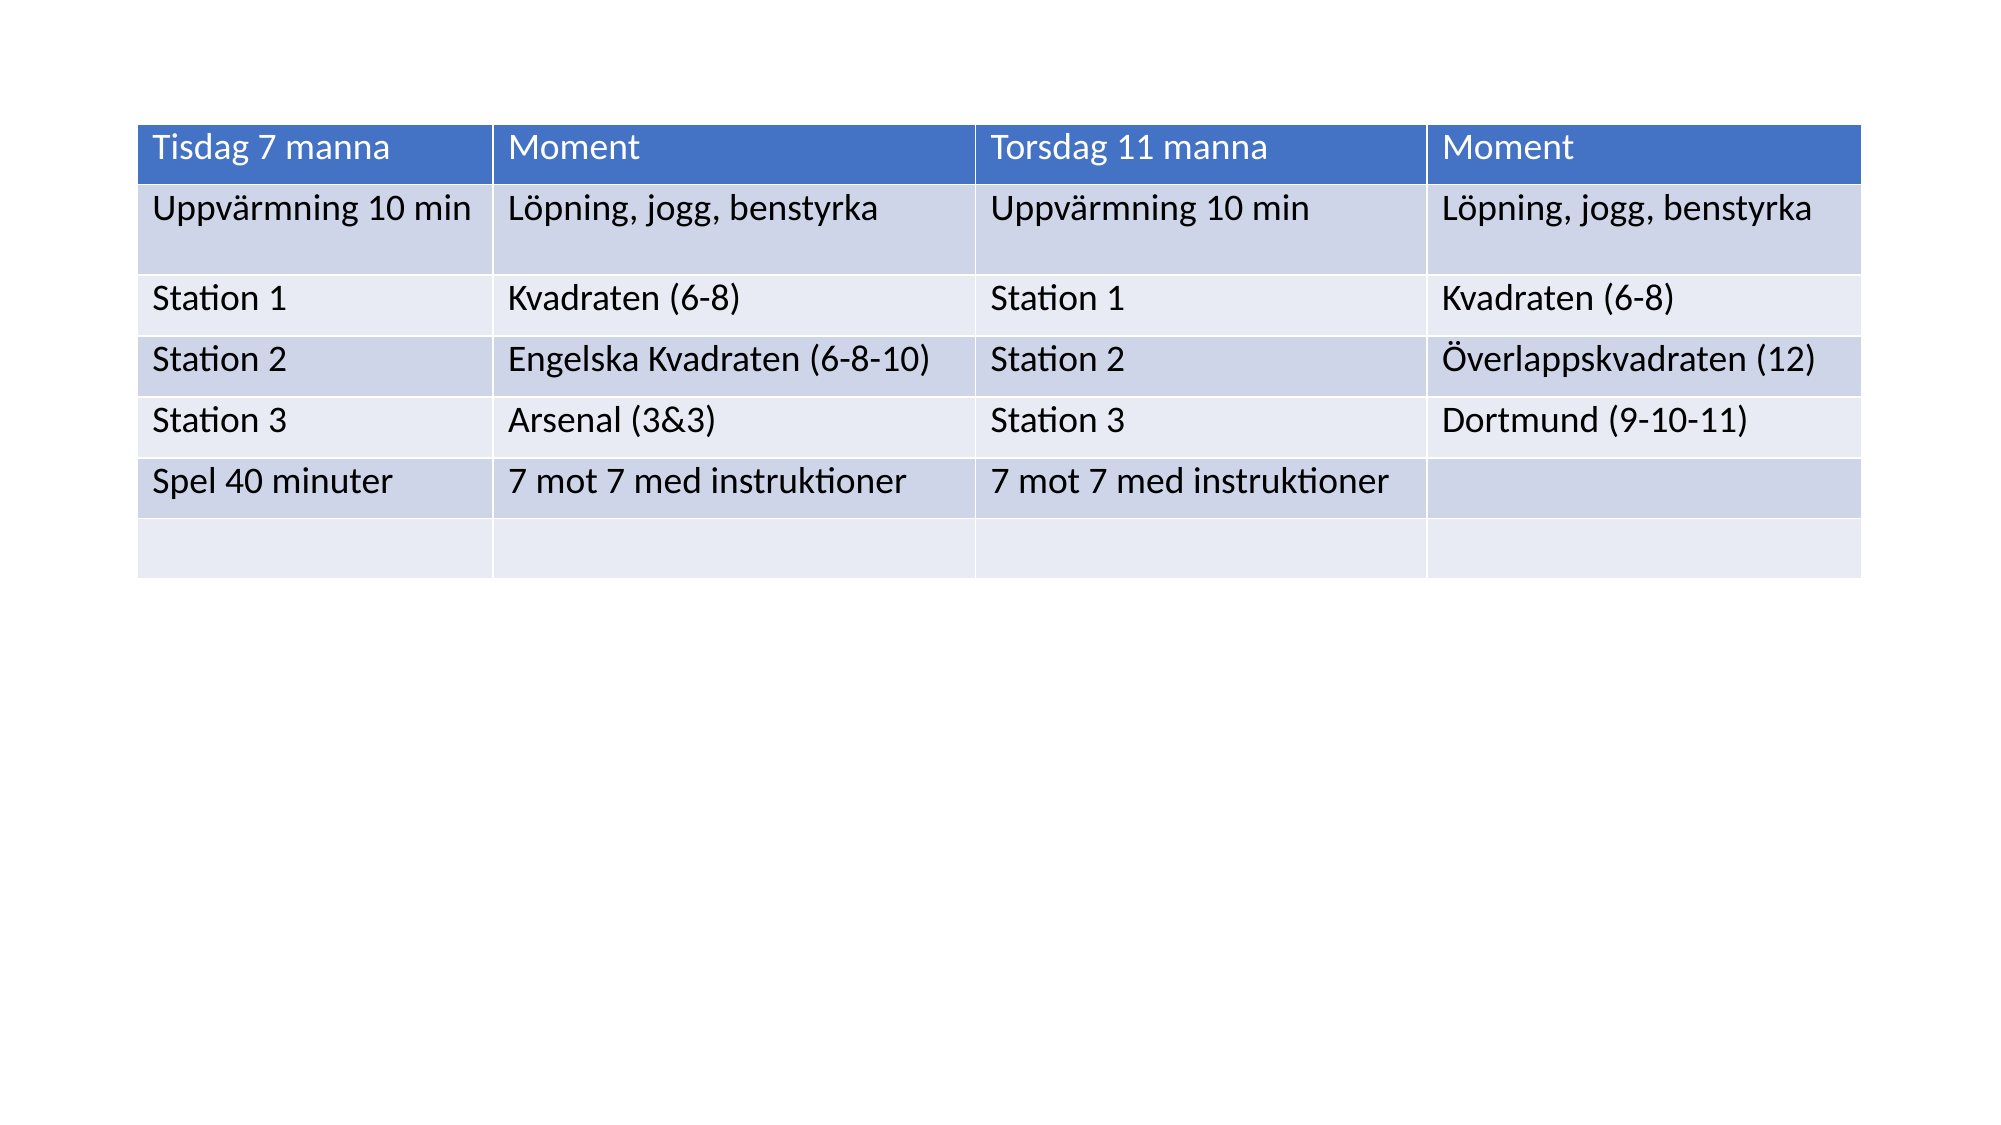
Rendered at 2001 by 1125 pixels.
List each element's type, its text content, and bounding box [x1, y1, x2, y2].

table_cell Station 2 [138, 337, 492, 396]
table_cell [494, 519, 975, 578]
table_cell Station 3 [138, 398, 492, 457]
table_header Tisdag 7 manna [138, 125, 492, 184]
table_cell Station 3 [976, 398, 1426, 457]
table_cell Engelska Kvadraten (6-8-10) [494, 337, 975, 396]
table_cell Spel 40 minuter [138, 459, 492, 518]
table_cell Station 2 [976, 337, 1426, 396]
table_header Moment [1428, 125, 1861, 184]
table_cell Uppvärmning 10 min [138, 185, 492, 274]
table_cell Uppvärmning 10 min [976, 185, 1426, 274]
table_cell Kvadraten (6-8) [494, 276, 975, 335]
table_cell Kvadraten (6-8) [1428, 276, 1861, 335]
table_header Moment [494, 125, 975, 184]
table_cell Dortmund (9-10-11) [1428, 398, 1861, 457]
table_cell [138, 519, 492, 578]
table_cell Löpning, jogg, benstyrka [1428, 185, 1861, 274]
table_cell 7 mot 7 med instruktioner [976, 459, 1426, 518]
table_cell Station 1 [138, 276, 492, 335]
table_header Torsdag 11 manna [976, 125, 1426, 184]
table_cell [1428, 459, 1861, 518]
table_cell [976, 519, 1426, 578]
table_cell [1428, 519, 1861, 578]
table_cell Överlappskvadraten (12) [1428, 337, 1861, 396]
table_cell Löpning, jogg, benstyrka [494, 185, 975, 274]
table_cell Station 1 [976, 276, 1426, 335]
table_cell Arsenal (3&3) [494, 398, 975, 457]
table_cell 7 mot 7 med instruktioner [494, 459, 975, 518]
